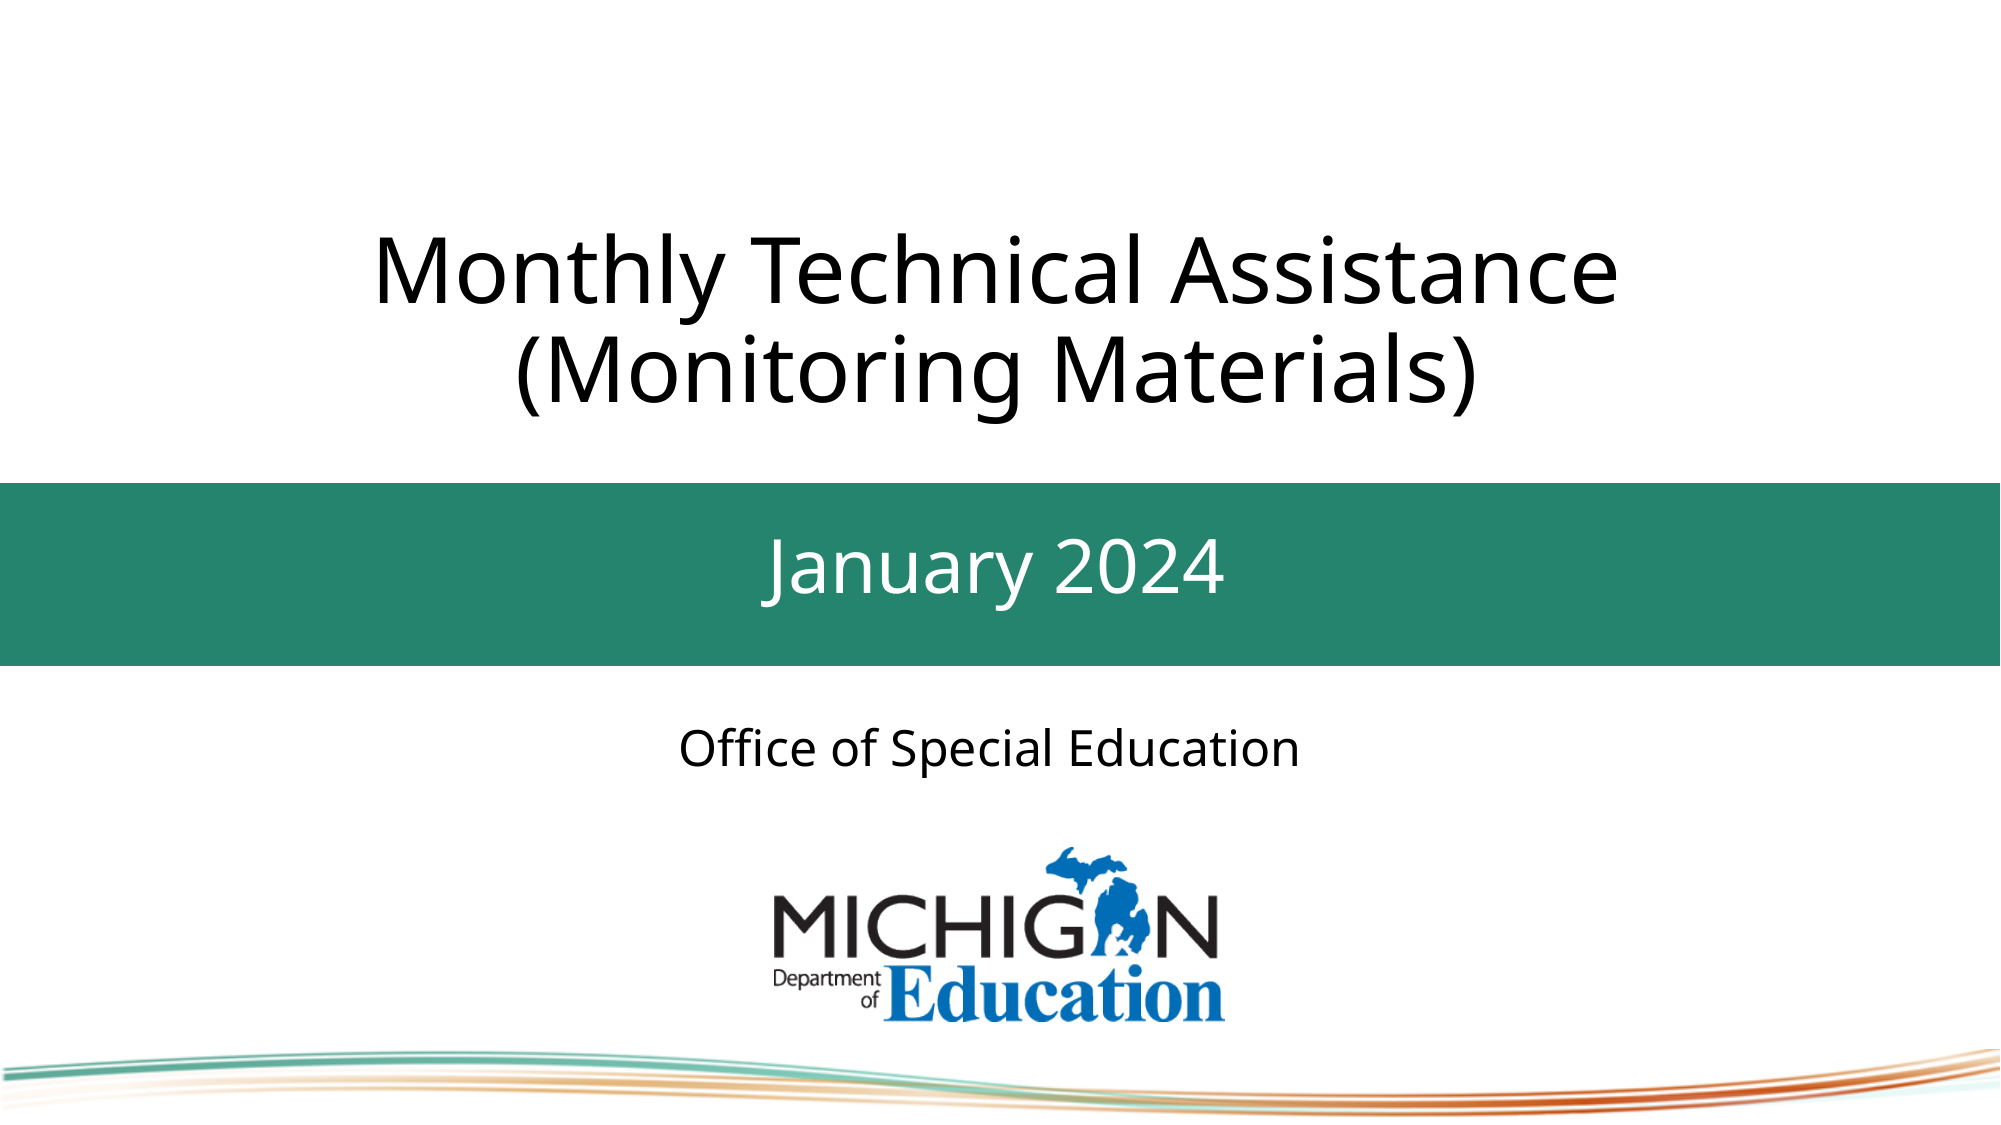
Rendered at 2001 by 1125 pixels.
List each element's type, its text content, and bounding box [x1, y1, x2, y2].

picture [0, 1049, 2000, 1125]
title Monthly Technical Assistance (Monitoring Materials) [153, 118, 1841, 430]
subtitle January 2024 [153, 503, 1841, 648]
list Office of Special Education [153, 704, 1841, 792]
picture [774, 847, 1225, 1022]
